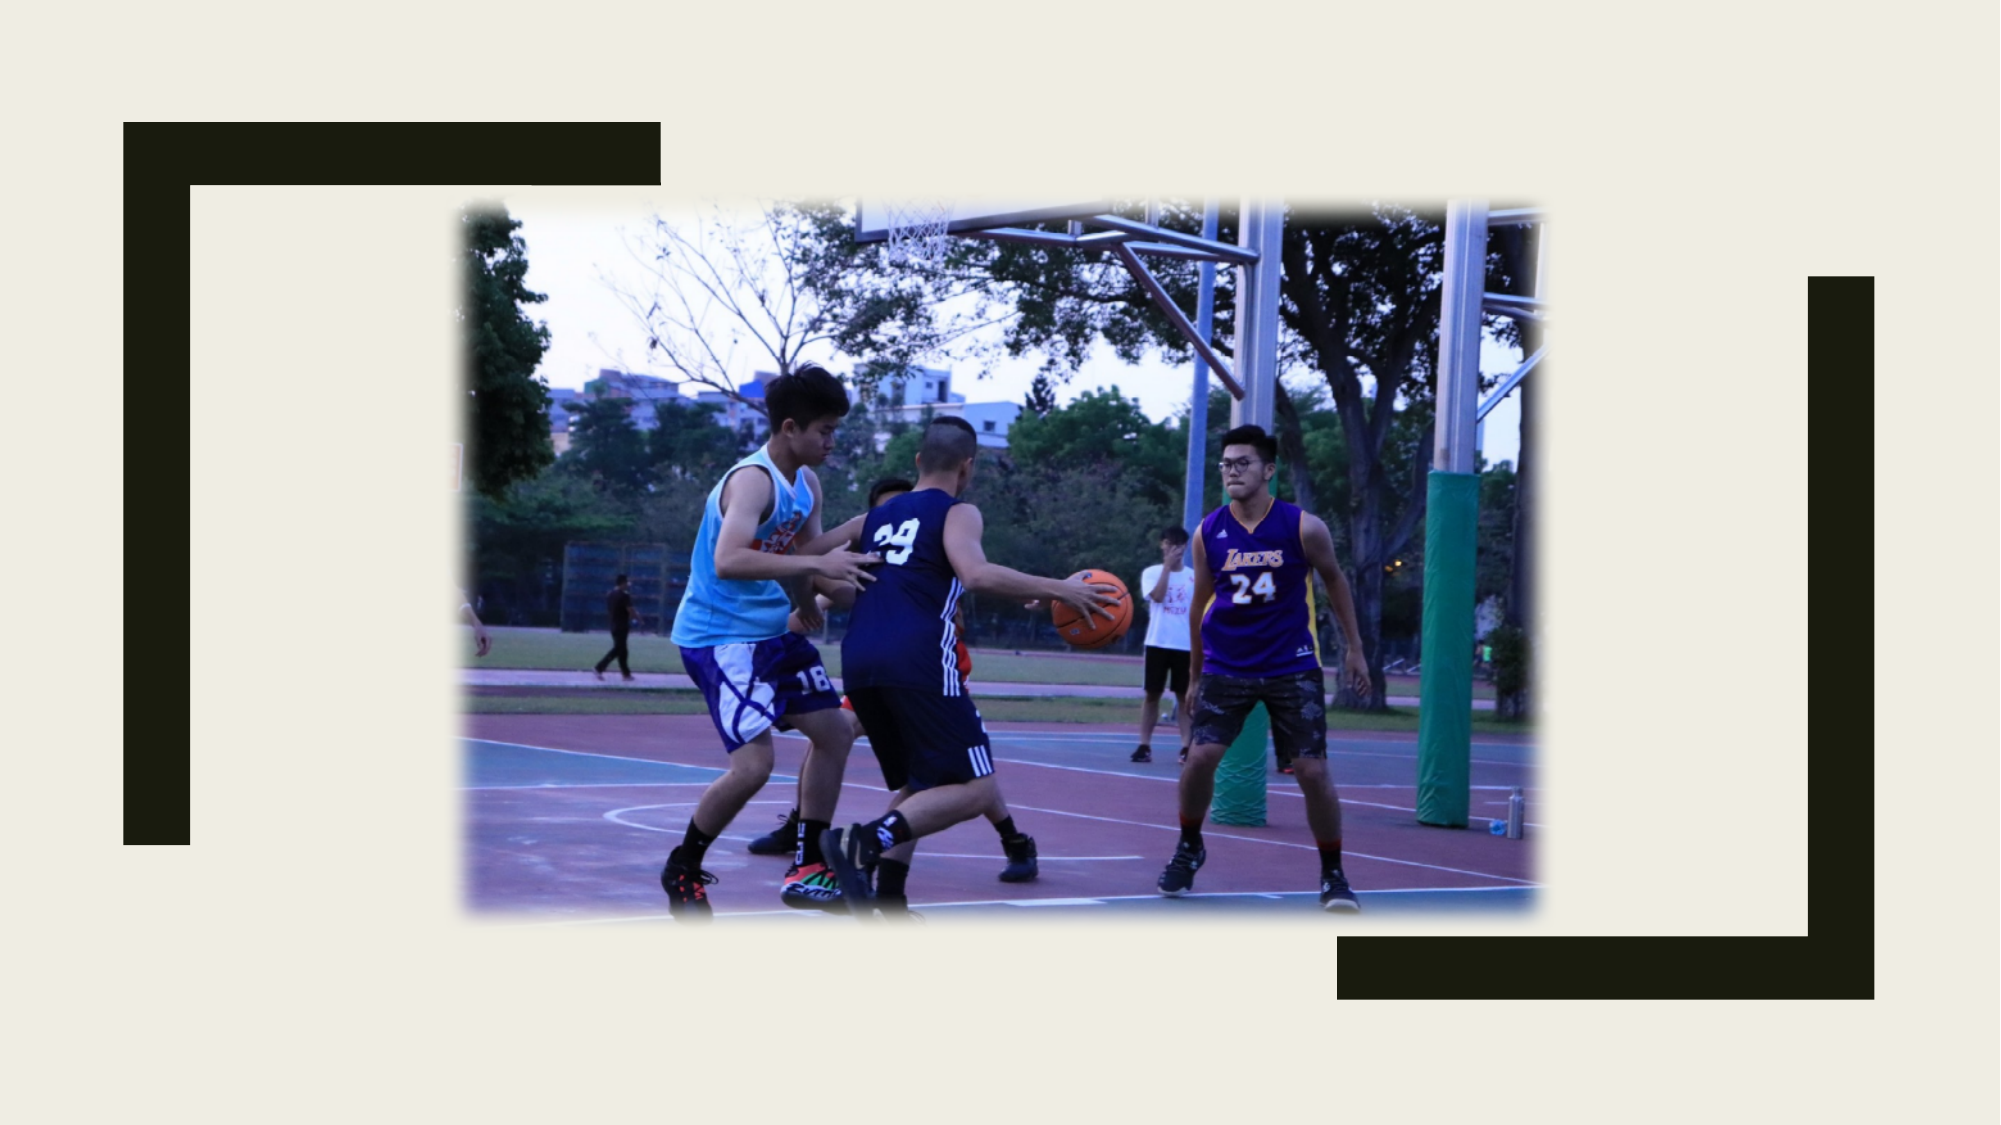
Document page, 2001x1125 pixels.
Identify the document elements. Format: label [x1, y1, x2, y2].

picture [444, 192, 1556, 933]
